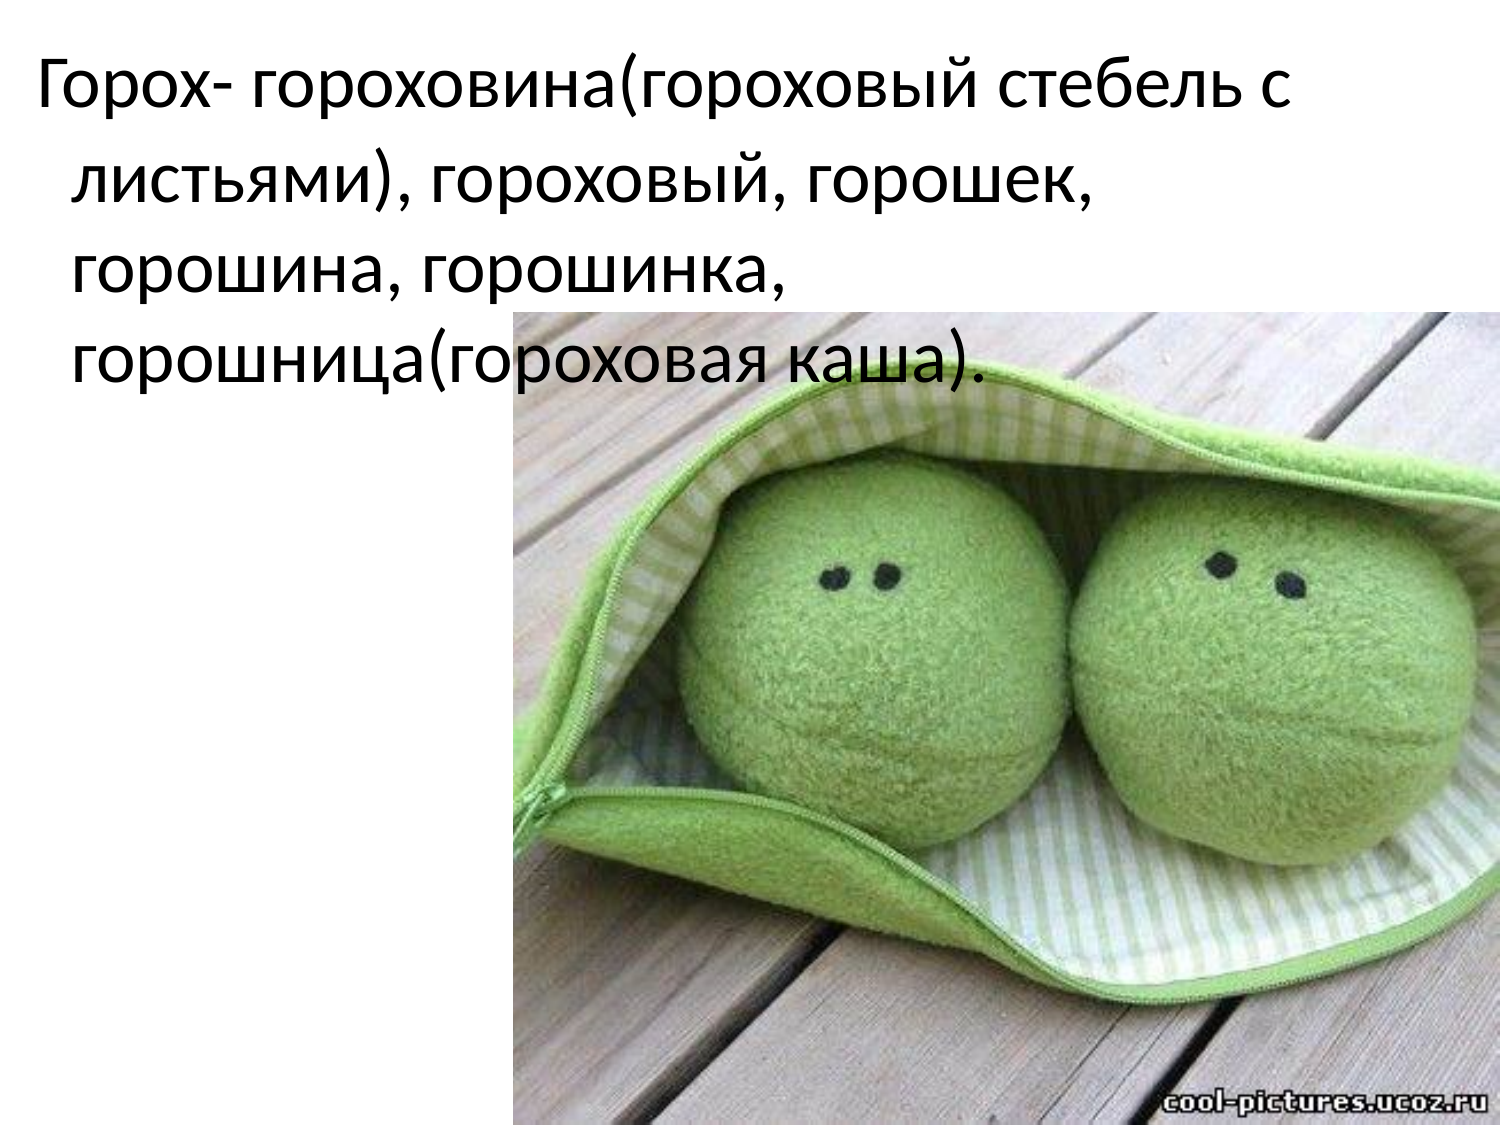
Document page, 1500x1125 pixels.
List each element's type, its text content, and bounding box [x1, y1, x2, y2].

list Горох- гороховина(гороховый стебель с листьями), гороховый, горошек, горошина, горошинка, горошница(гороховая каша). [0, 0, 1436, 610]
picture [513, 312, 1500, 1125]
